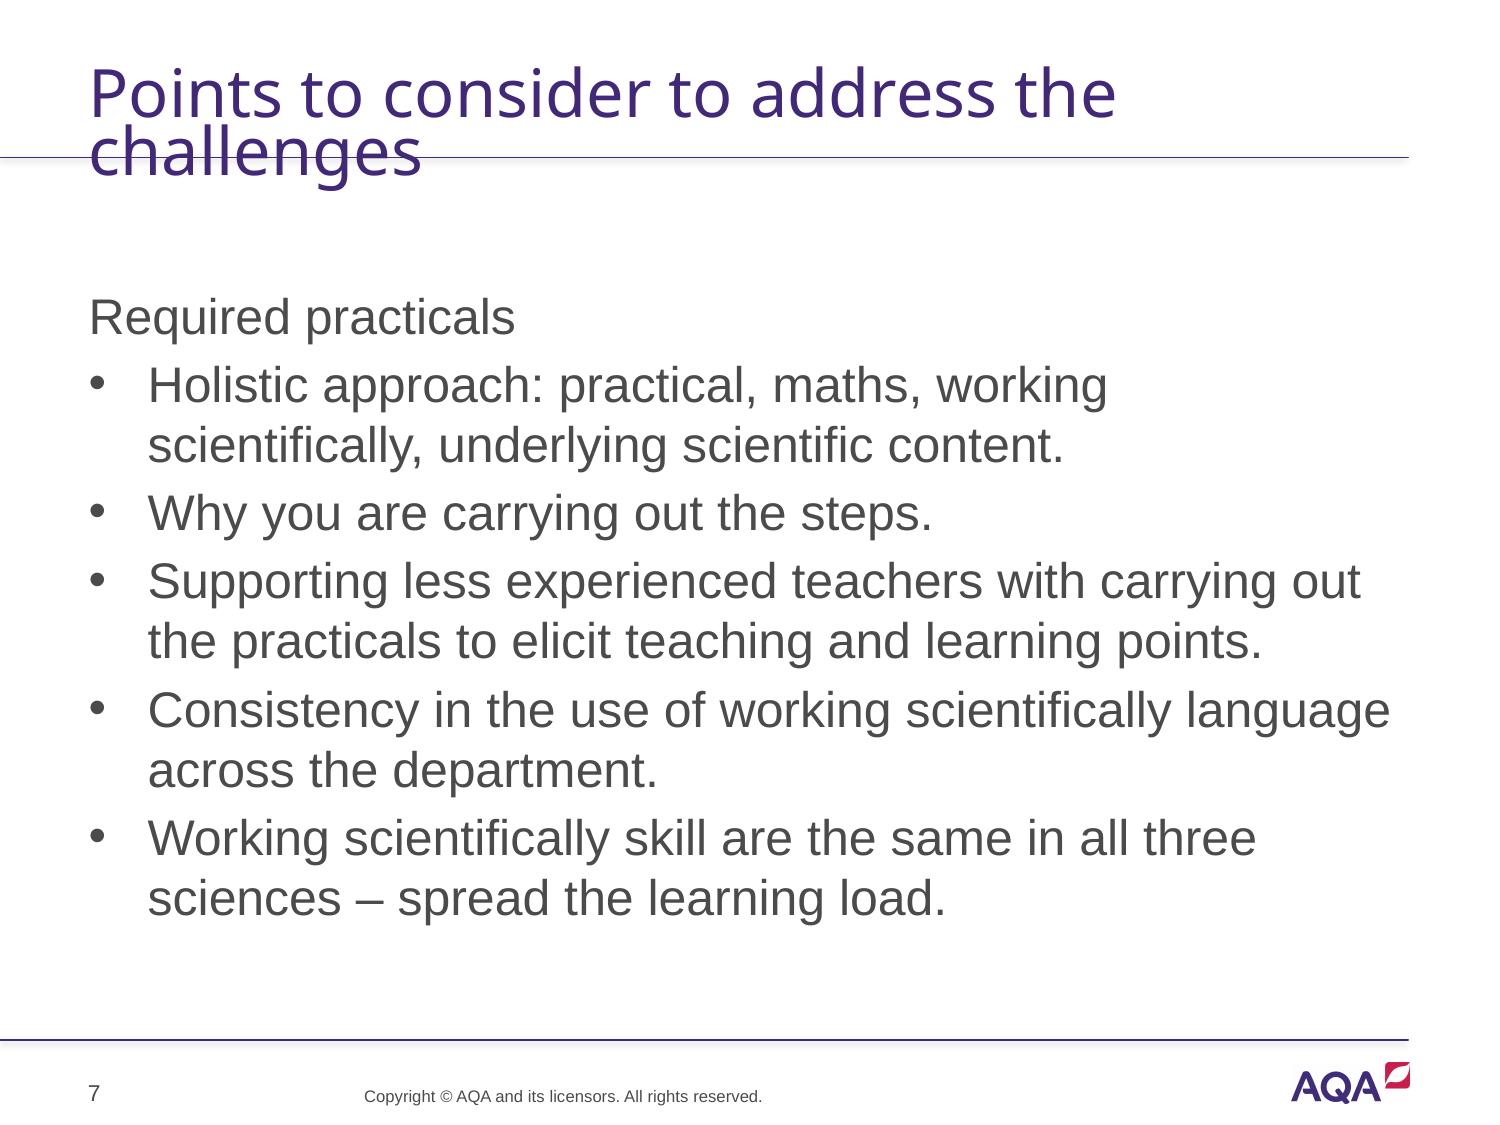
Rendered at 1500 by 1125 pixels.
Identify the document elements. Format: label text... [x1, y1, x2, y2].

picture [1291, 1062, 1410, 1104]
footer Copyright © AQA and its licensors. All rights reserved. [324, 1084, 764, 1124]
slide_number 7 [72, 1062, 188, 1123]
list Required practicals Holistic approach: practical, maths, working scientifically, underlying scientific content. Why you are carrying out the steps. Supporting less experienced teachers with carrying out the practicals to elicit teaching and learning points. Consistency in the use of working scientifically language across the department. Working scientifically skill are the same in all three sciences – spread the learning load. [88, 284, 1409, 1007]
title Points to consider to address the challenges [88, 72, 1409, 144]
